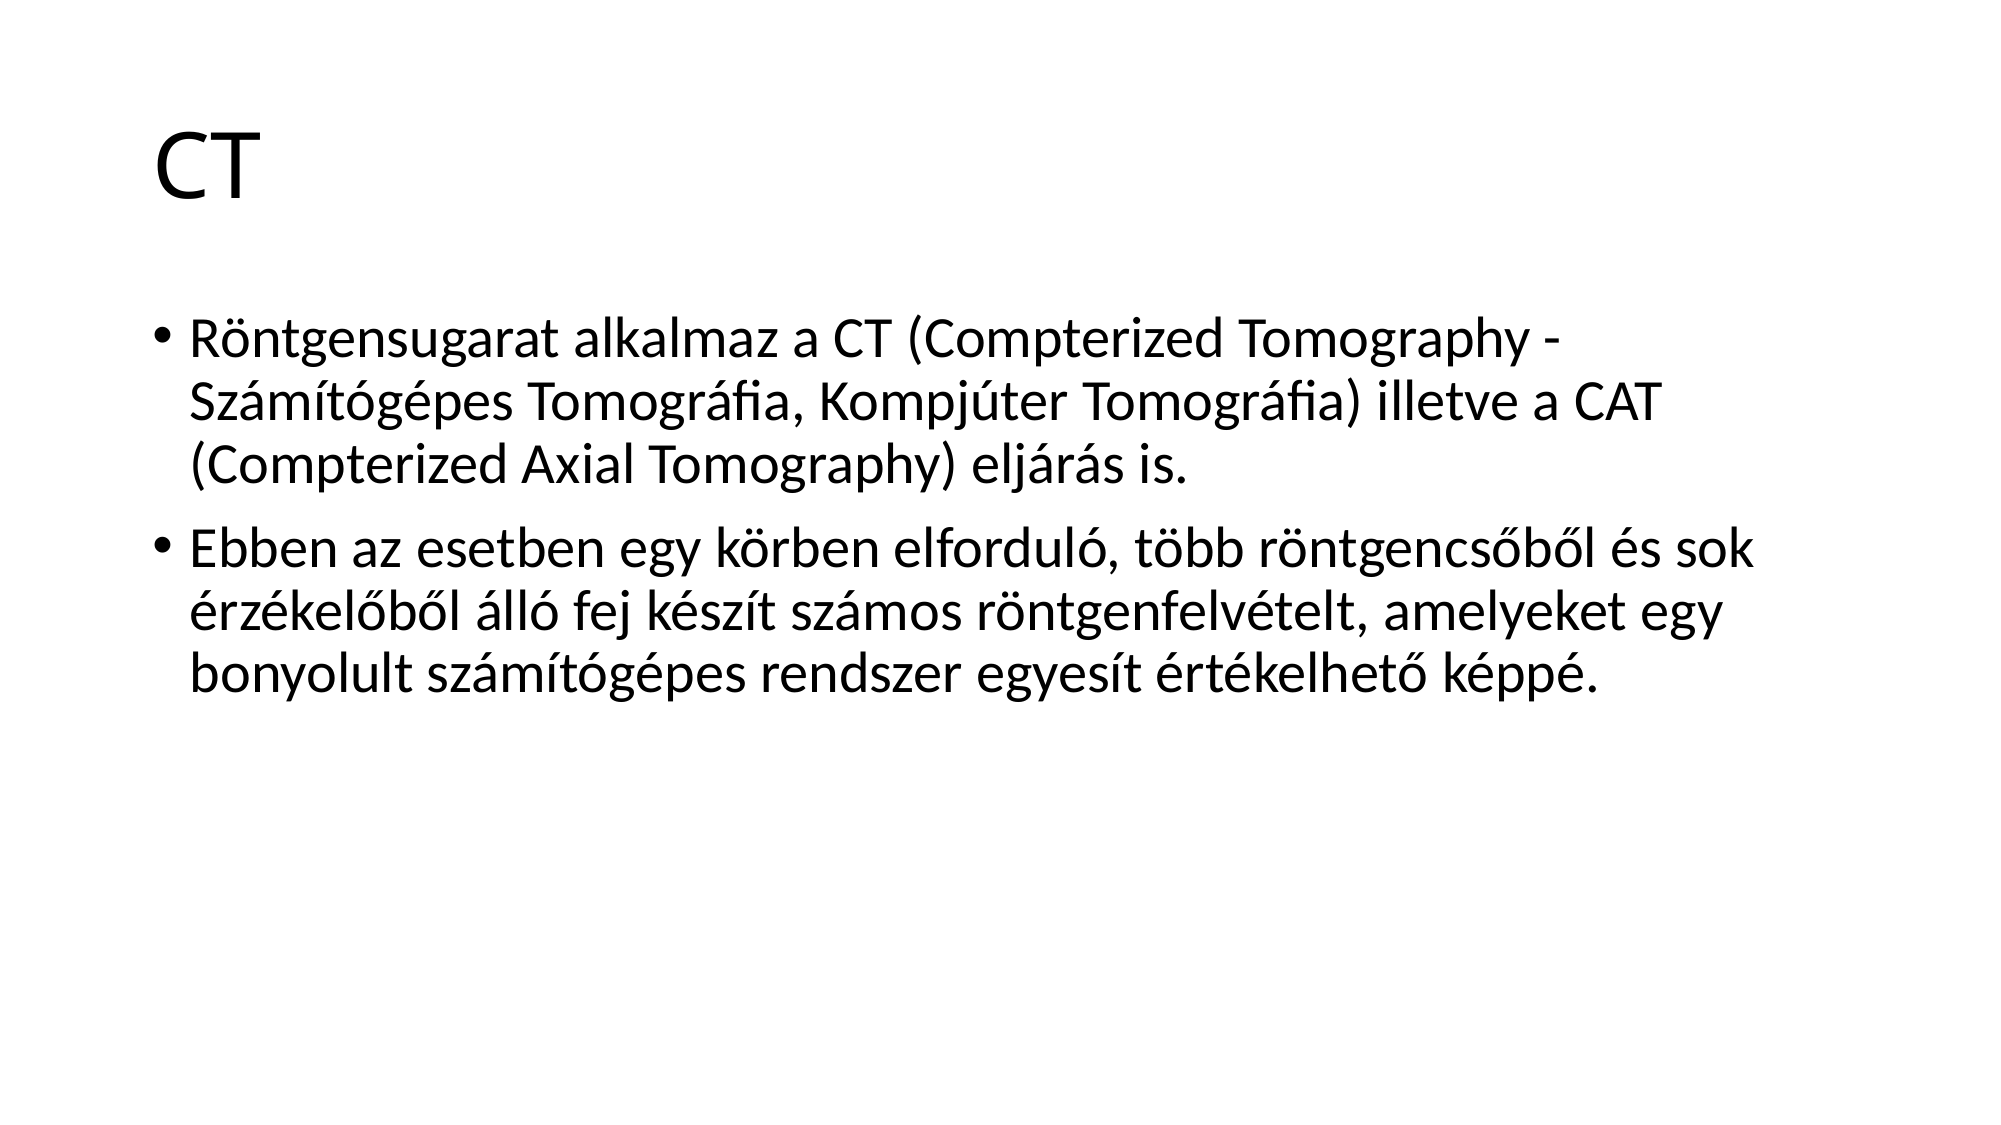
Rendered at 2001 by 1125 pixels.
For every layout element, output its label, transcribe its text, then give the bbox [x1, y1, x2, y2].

list Röntgensugarat alkalmaz a CT (Compterized Tomography - Számítógépes Tomográfia, Kompjúter Tomográfia) illetve a CAT (Compterized Axial Tomography) eljárás is. Ebben az esetben egy körben elforduló, több röntgencsőből és sok érzékelőből álló fej készít számos röntgenfelvételt, amelyeket egy bonyolult számítógépes rendszer egyesít értékelhető képpé. [137, 299, 1863, 1014]
title CT [137, 59, 1863, 278]
